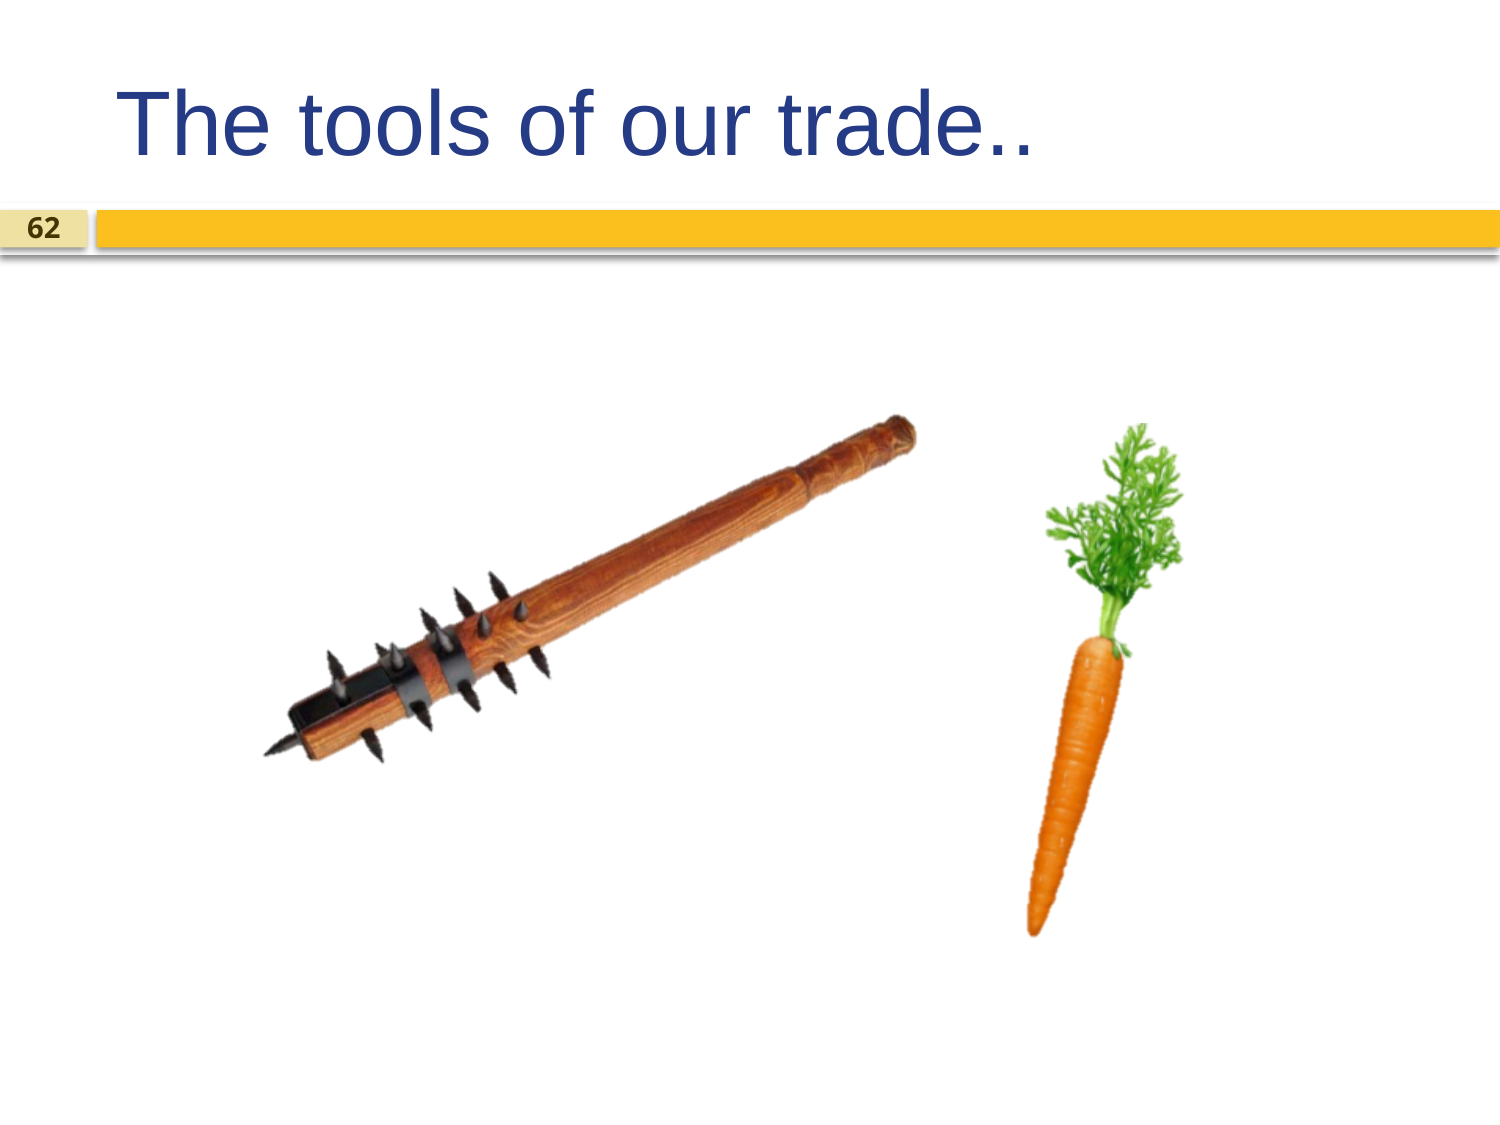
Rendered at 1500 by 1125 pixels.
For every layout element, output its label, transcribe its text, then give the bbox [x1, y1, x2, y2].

picture [990, 423, 1207, 940]
slide_number 62 [0, 208, 88, 249]
title The tools of our trade.. [100, 37, 1438, 200]
picture [243, 355, 943, 823]
